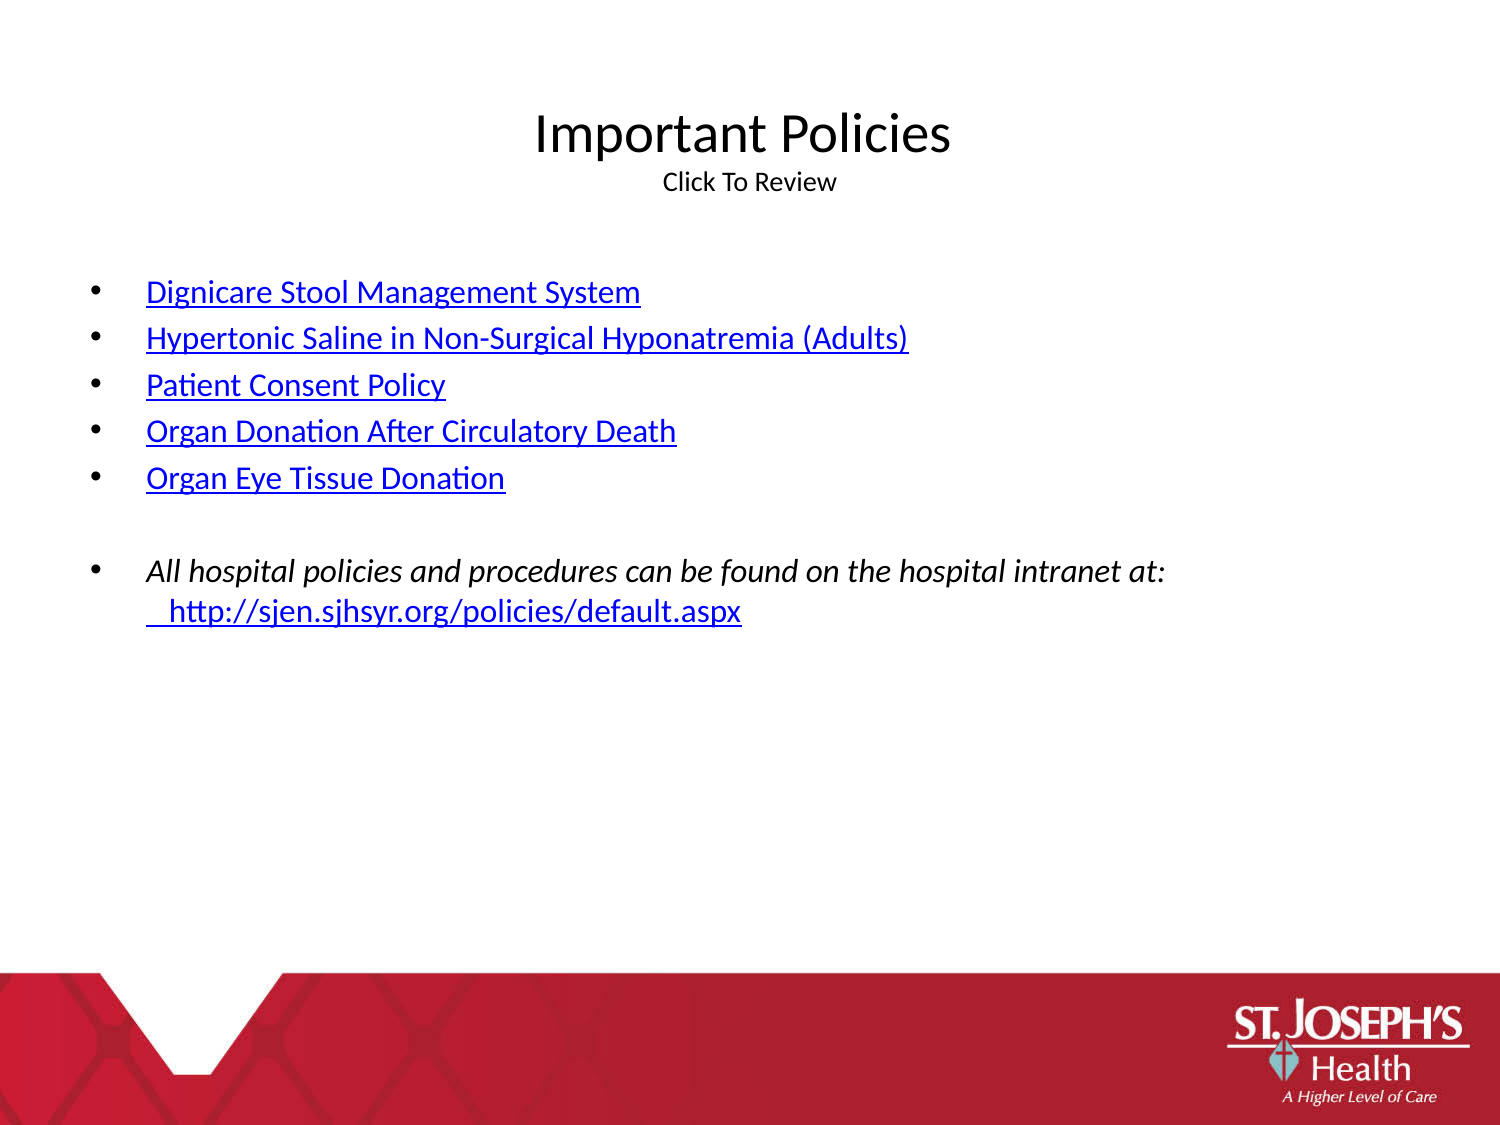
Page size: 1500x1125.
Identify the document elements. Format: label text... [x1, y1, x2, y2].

list Dignicare Stool Management System Hypertonic Saline in Non-Surgical Hyponatremia (Adults) Patient Consent Policy Organ Donation After Circulatory Death Organ Eye Tissue Donation All hospital policies and procedures can be found on the hospital intranet at: http://sjen.sjhsyr.org/policies/default.aspx [75, 262, 1425, 1005]
title Important Policies Click To Review [75, 87, 1425, 205]
picture [0, 0, 1500, 1125]
